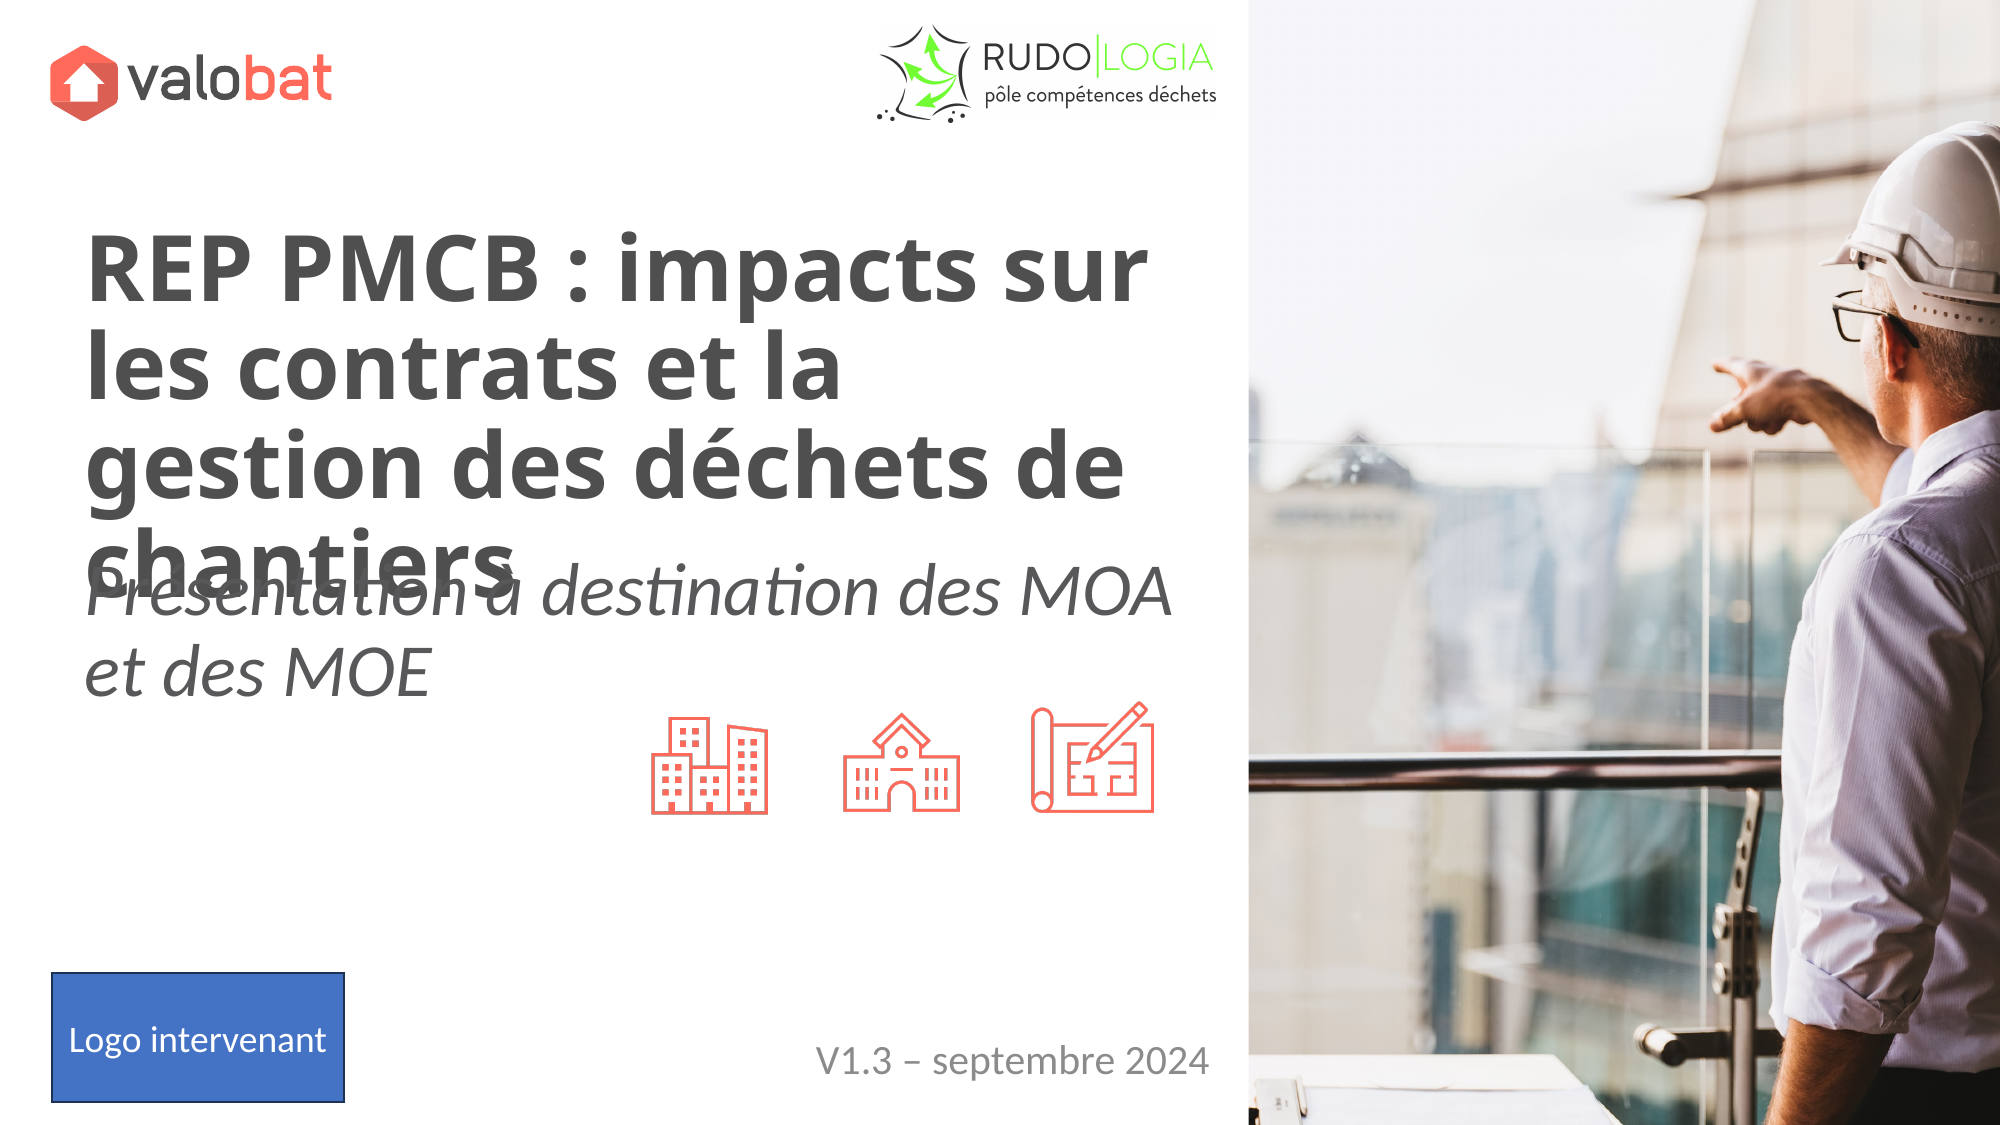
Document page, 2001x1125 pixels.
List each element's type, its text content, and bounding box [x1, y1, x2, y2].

title REP PMCB : impacts sur les contrats et la gestion des déchets de chantiers [69, 214, 1225, 439]
picture [1017, 684, 1168, 835]
text_box Logo intervenant [51, 972, 345, 1103]
picture [634, 690, 785, 841]
picture [877, 24, 1216, 123]
picture [1248, 0, 2000, 1125]
text_box V1.3 – septembre 2024 [774, 1028, 1225, 1089]
subtitle Présentation à destination des MOA et des MOE [69, 543, 1210, 721]
picture [826, 686, 977, 837]
